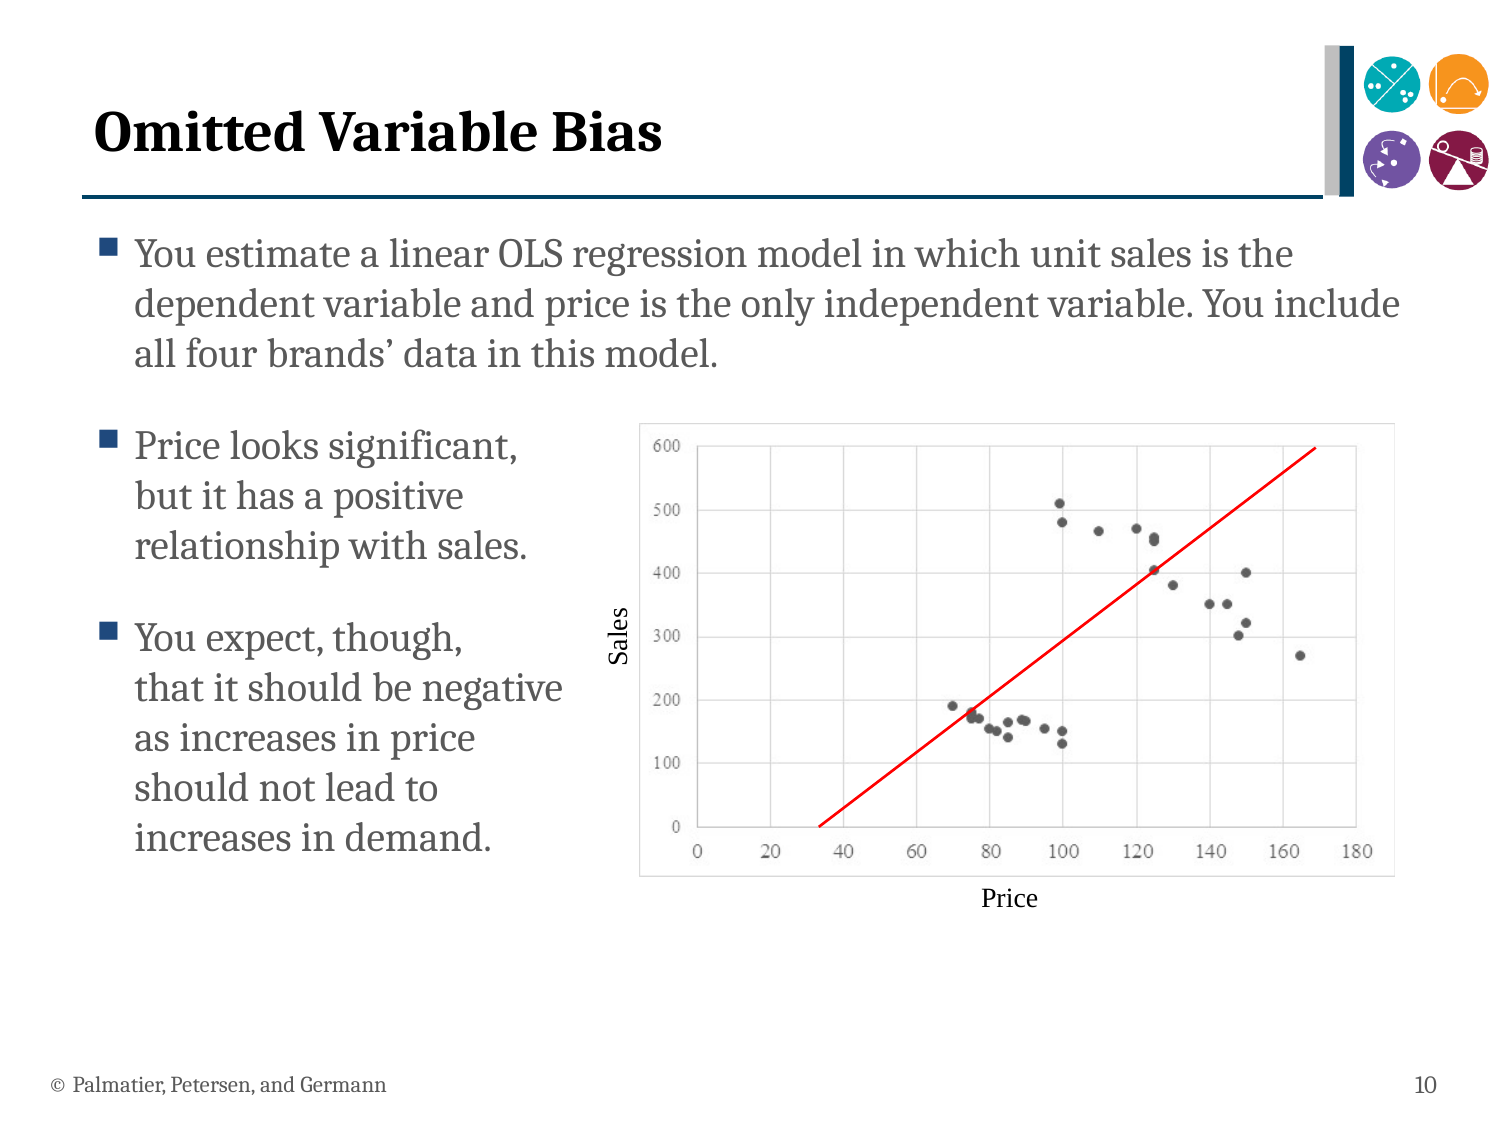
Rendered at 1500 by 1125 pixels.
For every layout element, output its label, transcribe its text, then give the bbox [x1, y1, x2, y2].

list You estimate a linear OLS regression model in which unit sales is the dependent variable and price is the only independent variable. You include all four brands’ data in this model. Price looks significant, but it has a positive relationship with sales. You expect, though, that it should be negative as increases in price should not lead to increases in demand. [81, 218, 1453, 1031]
title Omitted Variable Bias [79, 85, 1319, 218]
picture [1357, 45, 1496, 118]
slide_number 10 [1361, 1053, 1453, 1114]
footer © Palmatier, Petersen, and Germann [33, 1053, 1038, 1114]
picture [591, 422, 1396, 932]
picture [1357, 123, 1497, 194]
